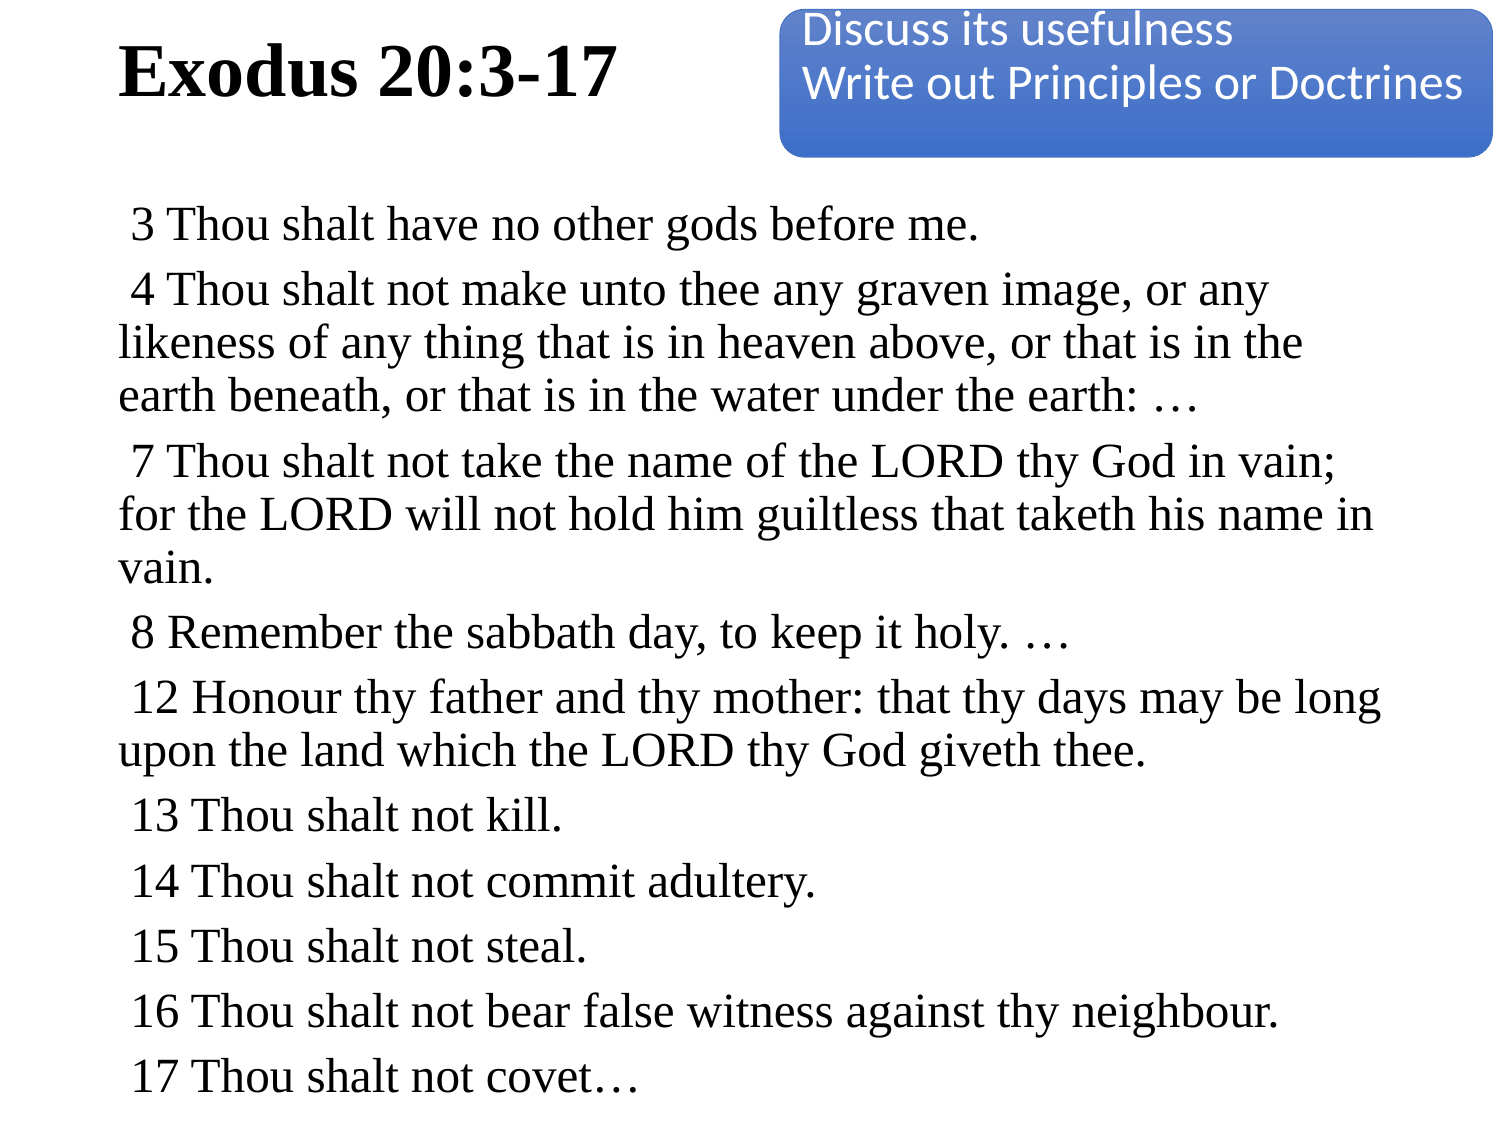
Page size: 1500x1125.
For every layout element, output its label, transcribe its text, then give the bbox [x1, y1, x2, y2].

list 3 Thou shalt have no other gods before me. 4 Thou shalt not make unto thee any graven image, or any likeness of any thing that is in heaven above, or that is in the earth beneath, or that is in the water under the earth: … 7 Thou shalt not take the name of the LORD thy God in vain; for the LORD will not hold him guiltless that taketh his name in vain. 8 Remember the sabbath day, to keep it holy. … 12 Honour thy father and thy mother: that thy days may be long upon the land which the LORD thy God giveth thee. 13 Thou shalt not kill. 14 Thou shalt not commit adultery. 15 Thou shalt not steal. 16 Thou shalt not bear false witness against thy neighbour. 17 Thou shalt not covet… [103, 190, 1397, 1118]
title Exodus 20:3-17 [103, 22, 782, 121]
text_box Discuss its usefulness Write out Principles or Doctrines [779, 8, 1494, 158]
